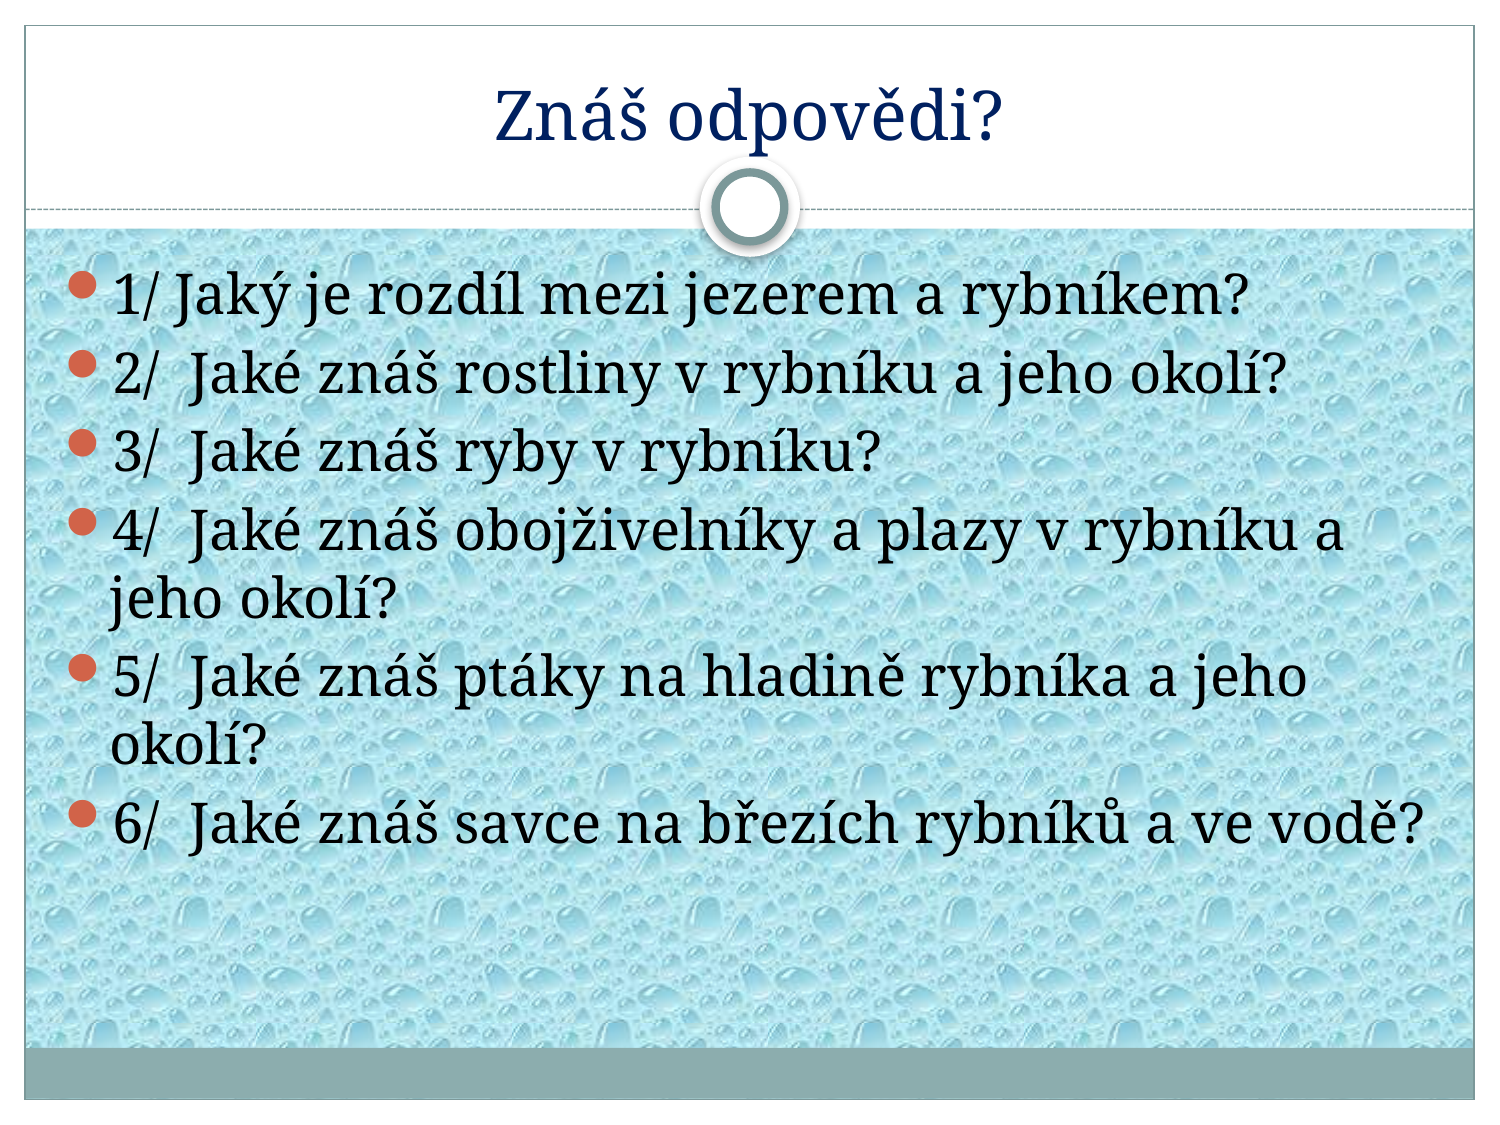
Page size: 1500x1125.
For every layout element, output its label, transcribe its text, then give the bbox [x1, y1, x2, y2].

list 1/ Jaký je rozdíl mezi jezerem a rybníkem? 2/ Jaké znáš rostliny v rybníku a jeho okolí? 3/ Jaké znáš ryby v rybníku? 4/ Jaké znáš obojživelníky a plazy v rybníku a jeho okolí? 5/ Jaké znáš ptáky na hladině rybníka a jeho okolí? 6/ Jaké znáš savce na březích rybníků a ve vodě? [49, 250, 1445, 1001]
title Znáš odpovědi? [49, 37, 1450, 163]
picture [26, 229, 1473, 1047]
